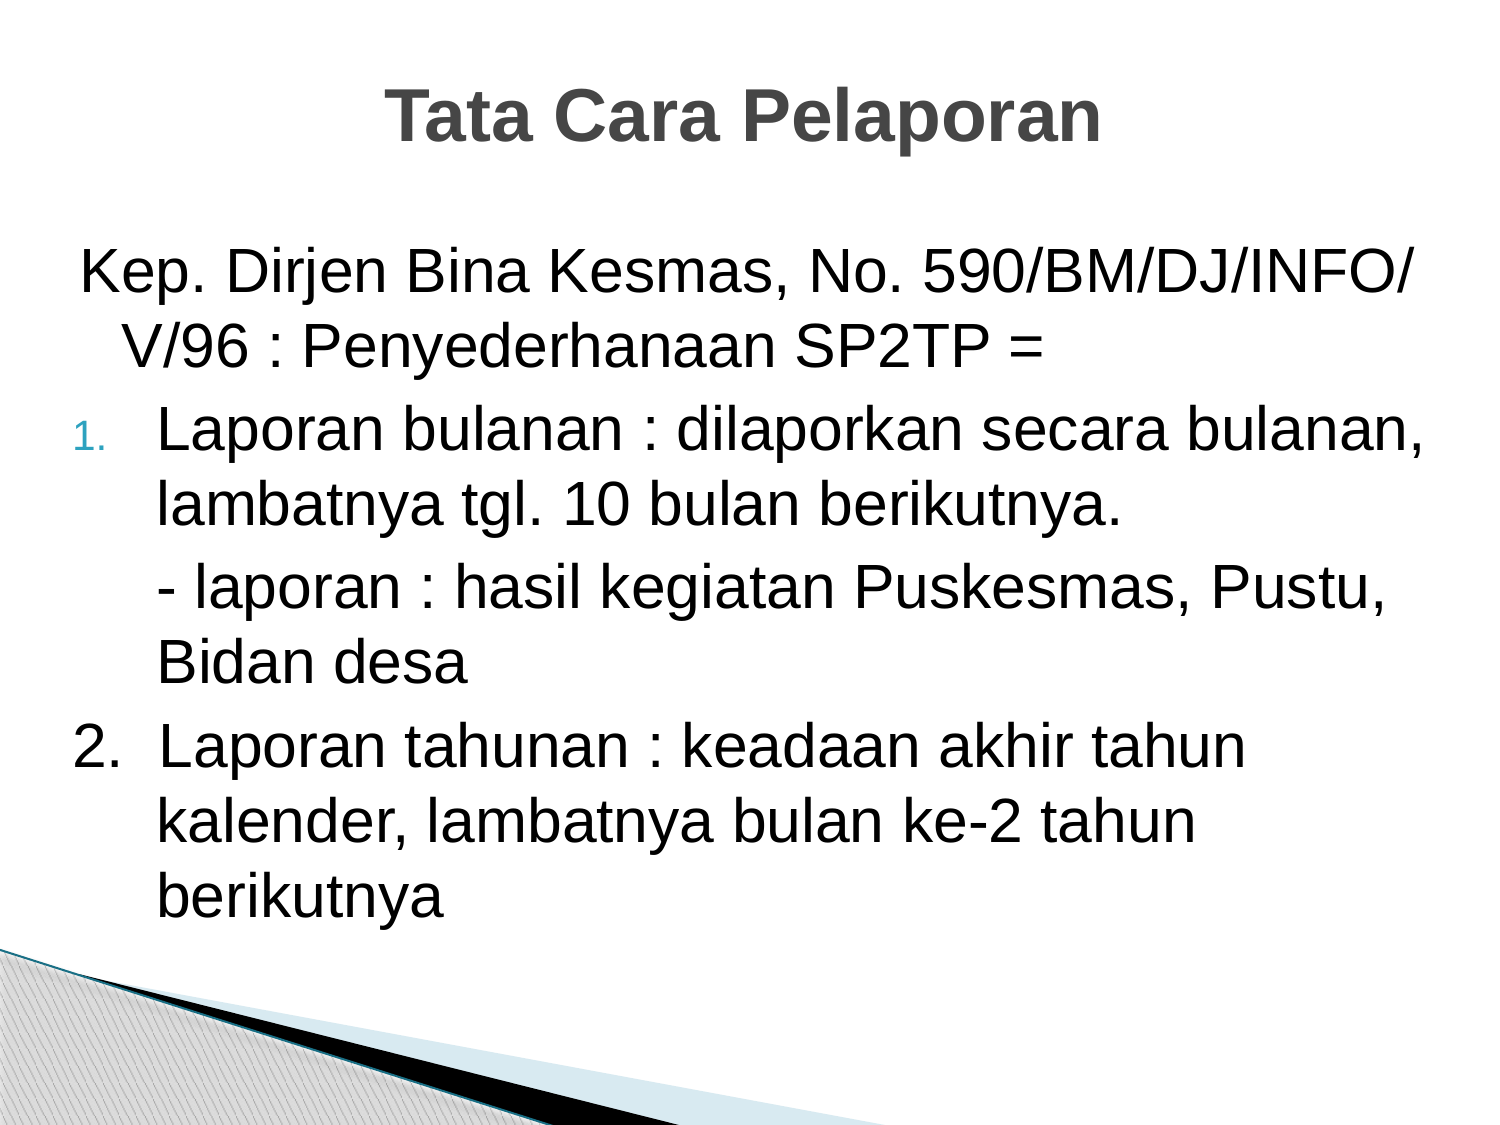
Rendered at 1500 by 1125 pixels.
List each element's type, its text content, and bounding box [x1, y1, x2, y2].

list Kep. Dirjen Bina Kesmas, No. 590/BM/DJ/INFO/ V/96 : Penyederhanaan SP2TP = Laporan bulanan : dilaporkan secara bulanan, lambatnya tgl. 10 bulan berikutnya. - laporan : hasil kegiatan Puskesmas, Pustu, Bidan desa 2. Laporan tahunan : keadaan akhir tahun kalender, lambatnya bulan ke-2 tahun berikutnya [46, 222, 1454, 1067]
title Tata Cara Pelaporan [35, 35, 1454, 188]
